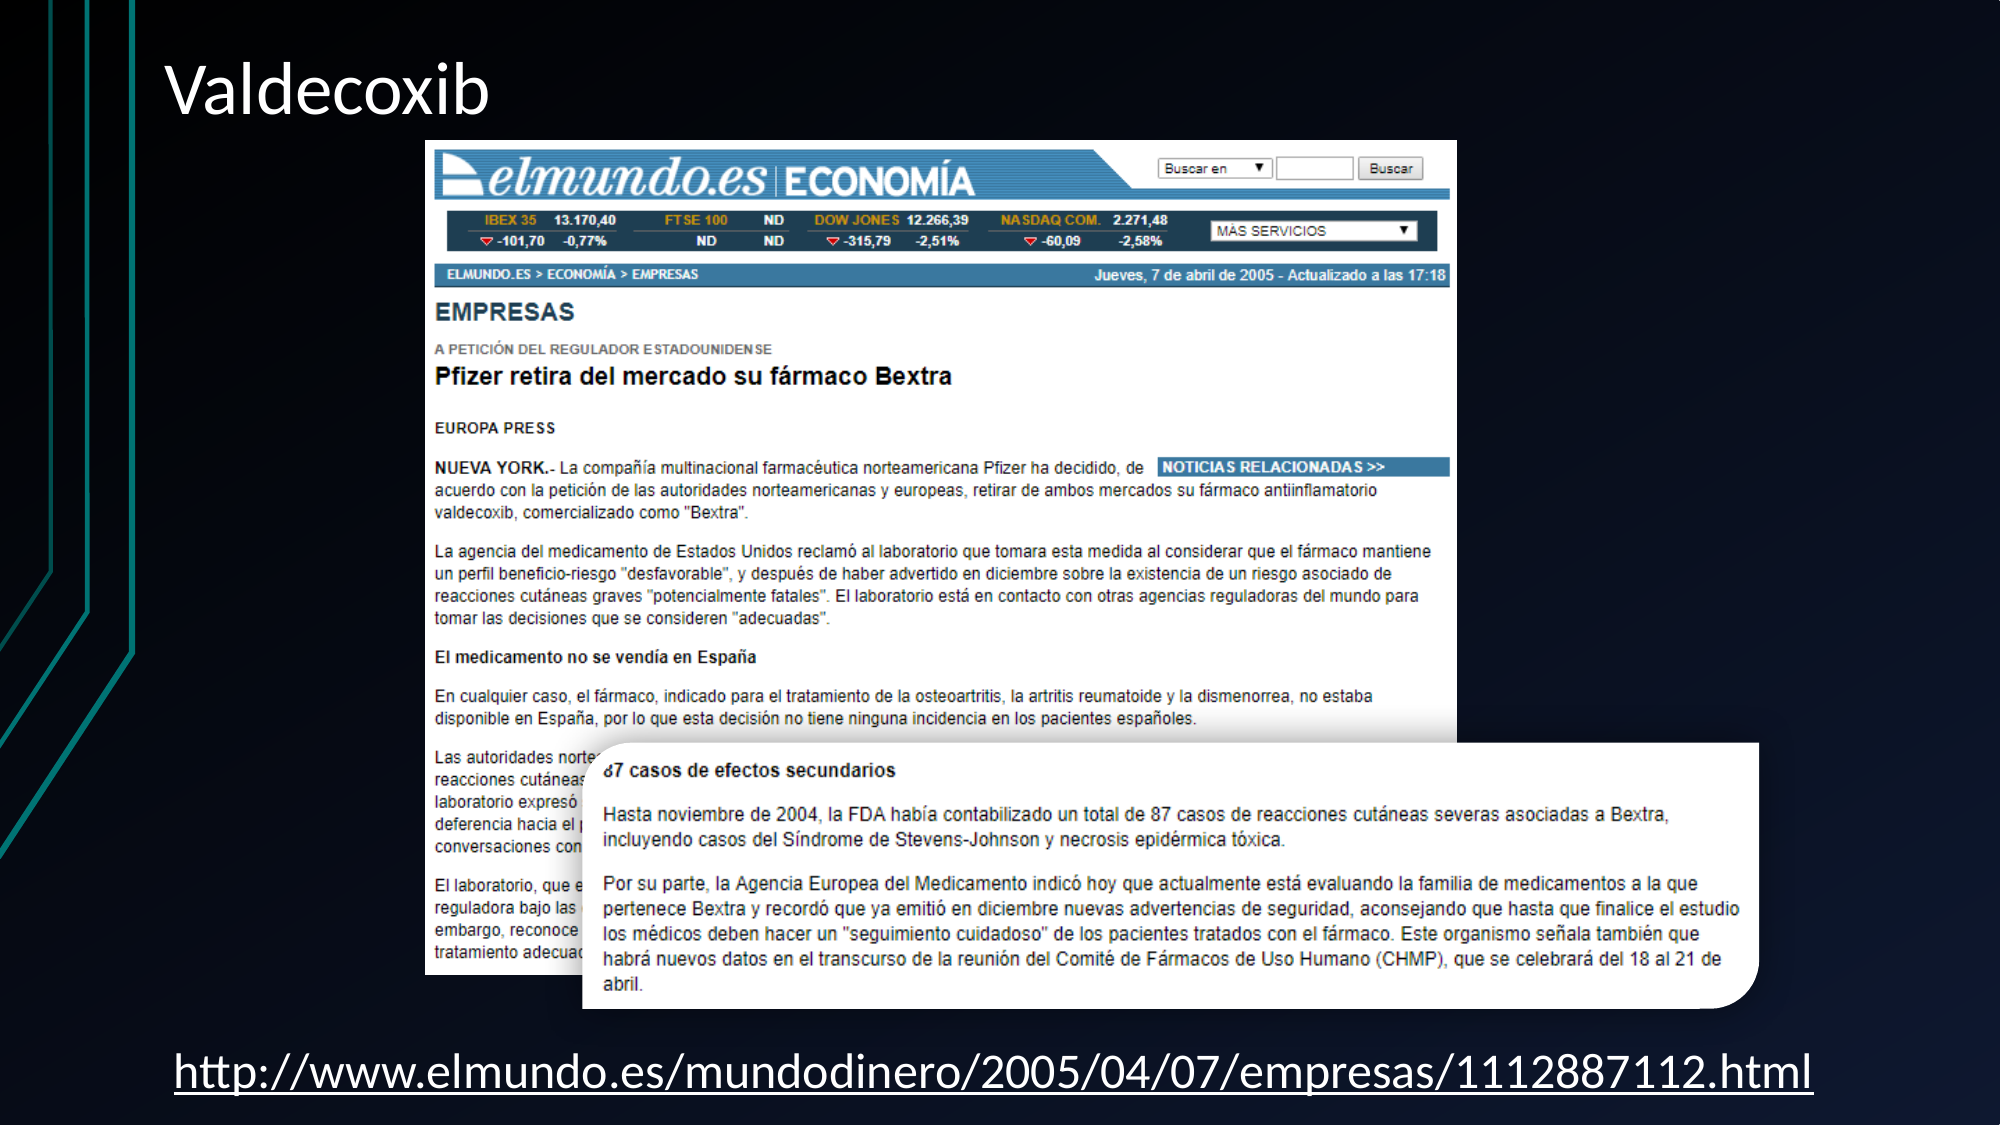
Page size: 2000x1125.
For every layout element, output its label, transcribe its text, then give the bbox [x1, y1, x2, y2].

text_box http://www.elmundo.es/mundodinero/2005/04/07/empresas/1112887112.html [97, 1031, 1902, 1106]
picture [425, 140, 1753, 1002]
title Valdecoxib [144, 35, 710, 141]
